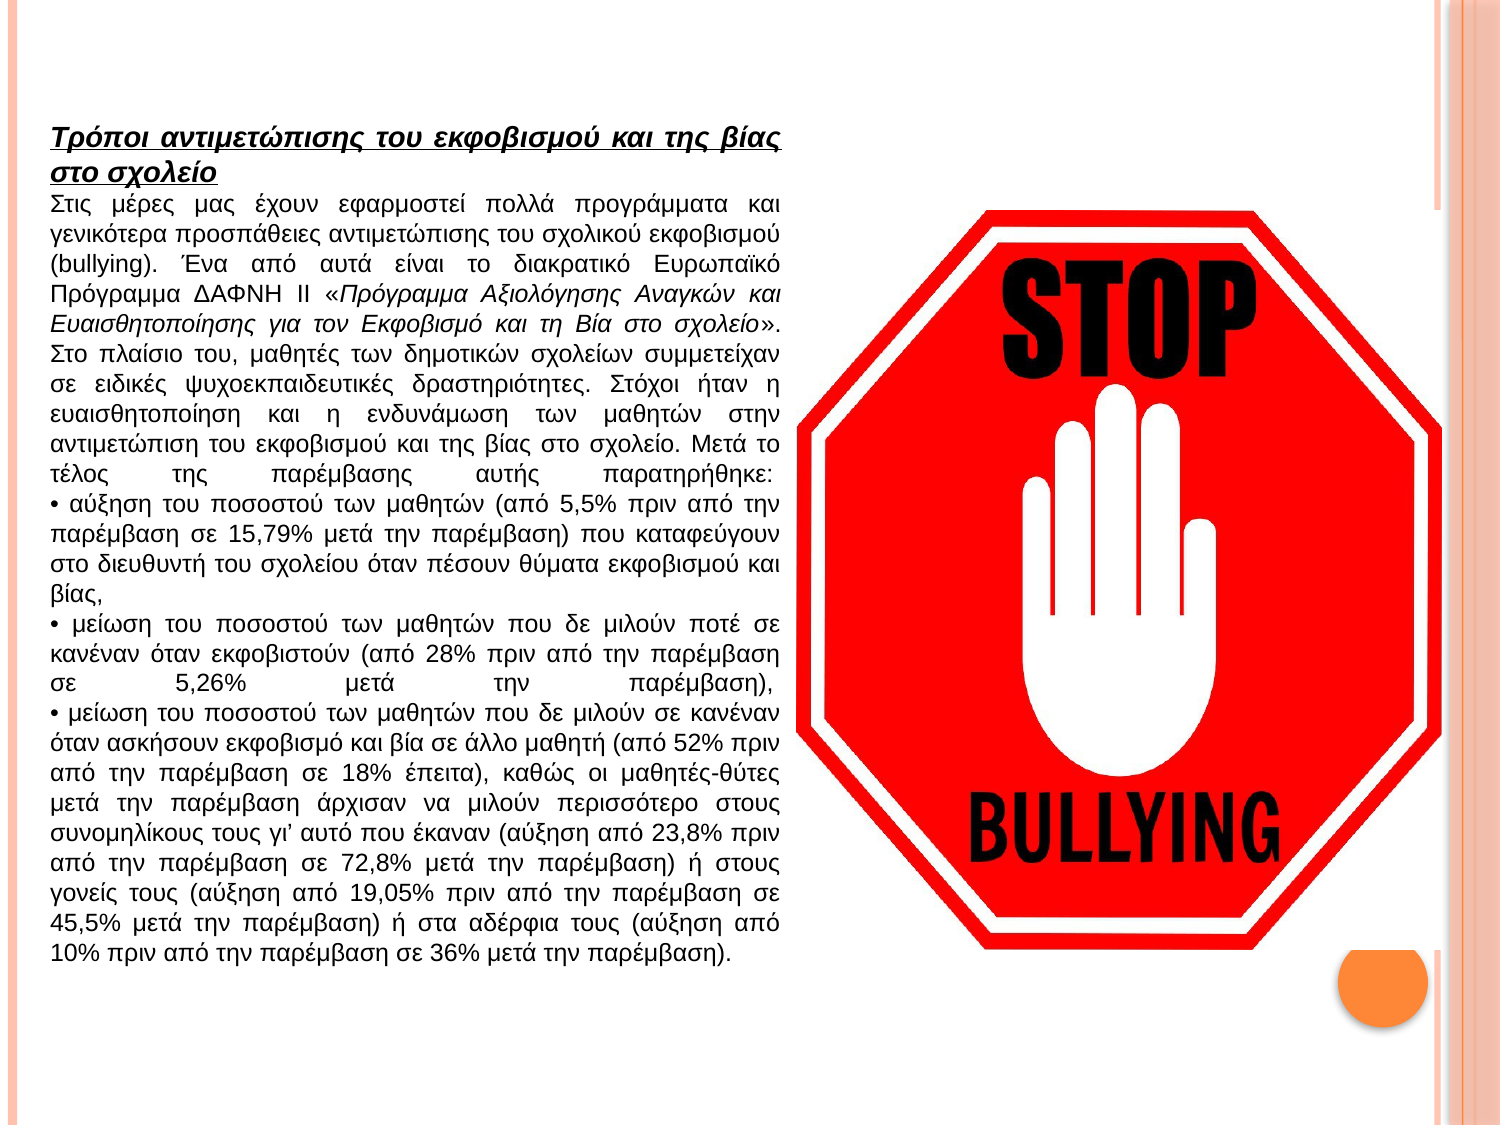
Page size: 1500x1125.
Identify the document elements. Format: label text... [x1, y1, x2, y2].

picture [796, 210, 1442, 950]
text_box Τρόποι αντιμετώπισης του εκφοβισμού και της βίας στο σχολείο Στις μέρες μας έχουν εφαρμοστεί πολλά προγράμματα και γενικότερα προσπάθειες αντιμετώπισης του σχολικού εκφοβισμού (bullying). Ένα από αυτά είναι το διακρατικό Ευρωπαϊκό Πρόγραμμα ΔΑΦΝΗ ΙΙ «Πρόγραμμα Αξιολόγησης Αναγκών και Ευαισθητοποίησης για τον Εκφοβισμό και τη Βία στο σχολείο». Στο πλαίσιο του, μαθητές των δημοτικών σχολείων συμμετείχαν σε ειδικές ψυχοεκπαιδευτικές δραστηριότητες. Στόχοι ήταν η ευαισθητοποίηση και η ενδυνάμωση των μαθητών στην αντιμετώπιση του εκφοβισμού και της βίας στο σχολείο. Μετά το τέλος της παρέμβασης αυτής παρατηρήθηκε: • αύξηση του ποσοστού των μαθητών (από 5,5% πριν από την παρέμβαση σε 15,79% μετά την παρέμβαση) που καταφεύγουν στο διευθυντή του σχολείου όταν πέσουν θύματα εκφοβισμού και βίας, • μείωση του ποσοστού των μαθητών που δε μιλούν ποτέ σε κανέναν όταν εκφοβιστούν (από 28% πριν από την παρέμβαση σε 5,26% μετά την παρέμβαση), • μείωση του ποσοστού των μαθητών που δε μιλούν σε κανέναν όταν ασκήσουν εκφοβισμό και βία σε άλλο μαθητή (από 52% πριν από την παρέμβαση σε 18% έπειτα), καθώς οι μαθητές-θύτες μετά την παρέμβαση άρχισαν να μιλούν περισσότερο στους συνομηλίκους τους γι’ αυτό που έκαναν (αύξηση από 23,8% πριν από την παρέμβαση σε 72,8% μετά την παρέμβαση) ή στους γονείς τους (αύξηση από 19,05% πριν από την παρέμβαση σε 45,5% μετά την παρέμβαση) ή στα αδέρφια τους (αύξηση από 10% πριν από την παρέμβαση σε 36% μετά την παρέμβαση). [35, 110, 797, 974]
